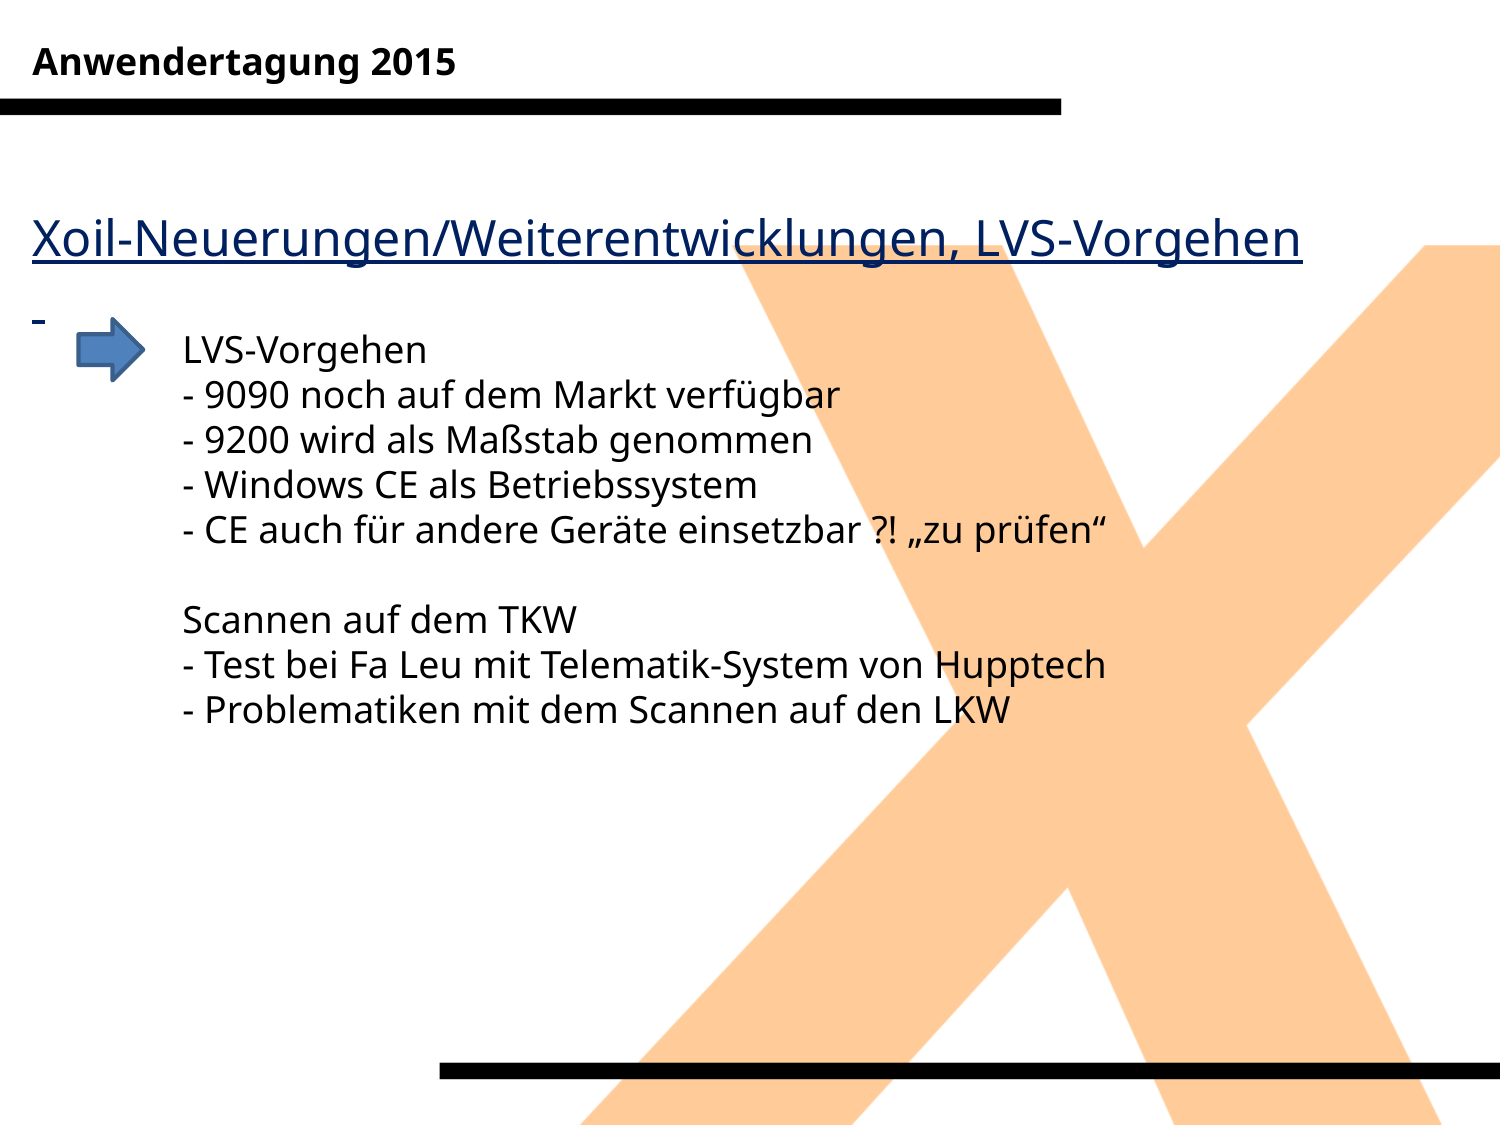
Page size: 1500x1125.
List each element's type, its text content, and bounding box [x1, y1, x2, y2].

text_box Xoil-Neuerungen/Weiterentwicklungen, LVS-Vorgehen LVS-Vorgehen - 9090 noch auf dem Markt verfügbar - 9200 wird als Maßstab genommen - Windows CE als Betriebssystem - CE auch für andere Geräte einsetzbar ?! „zu prüfen“ Scannen auf dem TKW - Test bei Fa Leu mit Telematik-System von Hupptech - Problematiken mit dem Scannen auf den LKW [17, 199, 1471, 829]
text_box [76, 317, 146, 383]
text_box Anwendertagung 2015 [17, 30, 1483, 136]
picture [0, 0, 1500, 1125]
